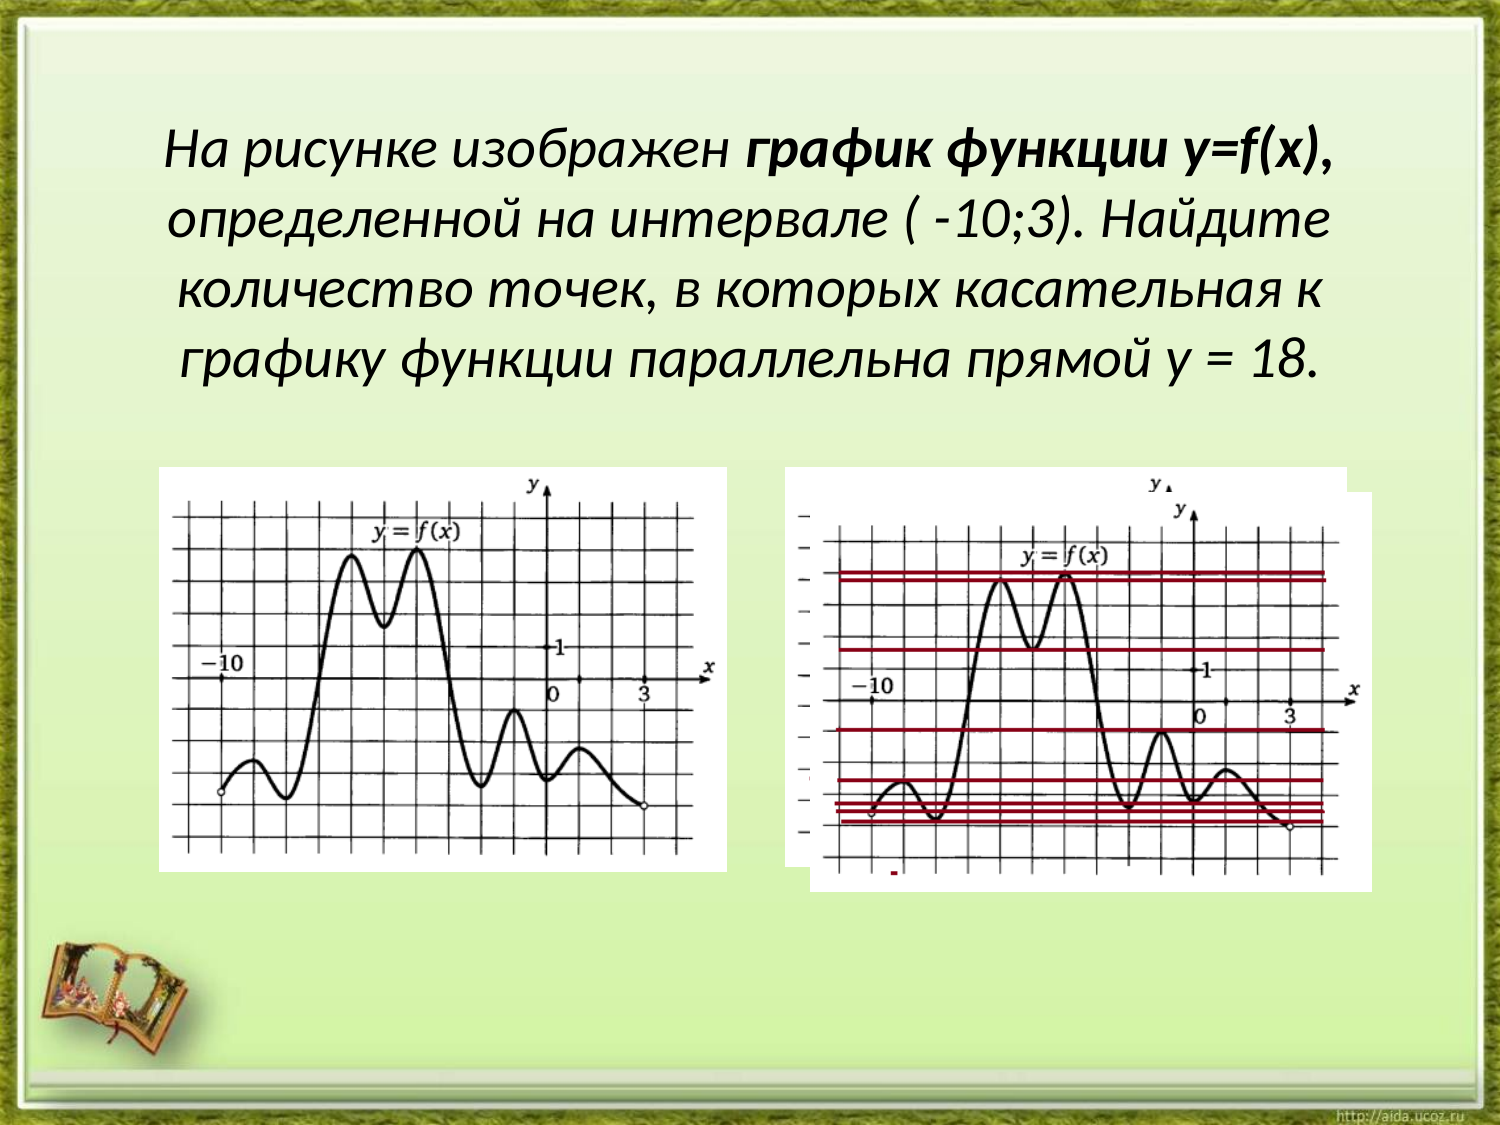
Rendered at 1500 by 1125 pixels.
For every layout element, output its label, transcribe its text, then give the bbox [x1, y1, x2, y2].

title На рисунке изображен график функции у=f(x), определенной на интервале ( -10;3). Найдите количество точек, в которых касательная к графику функции параллельна прямой у = 18. [74, 125, 1426, 233]
picture [0, 0, 1500, 1125]
